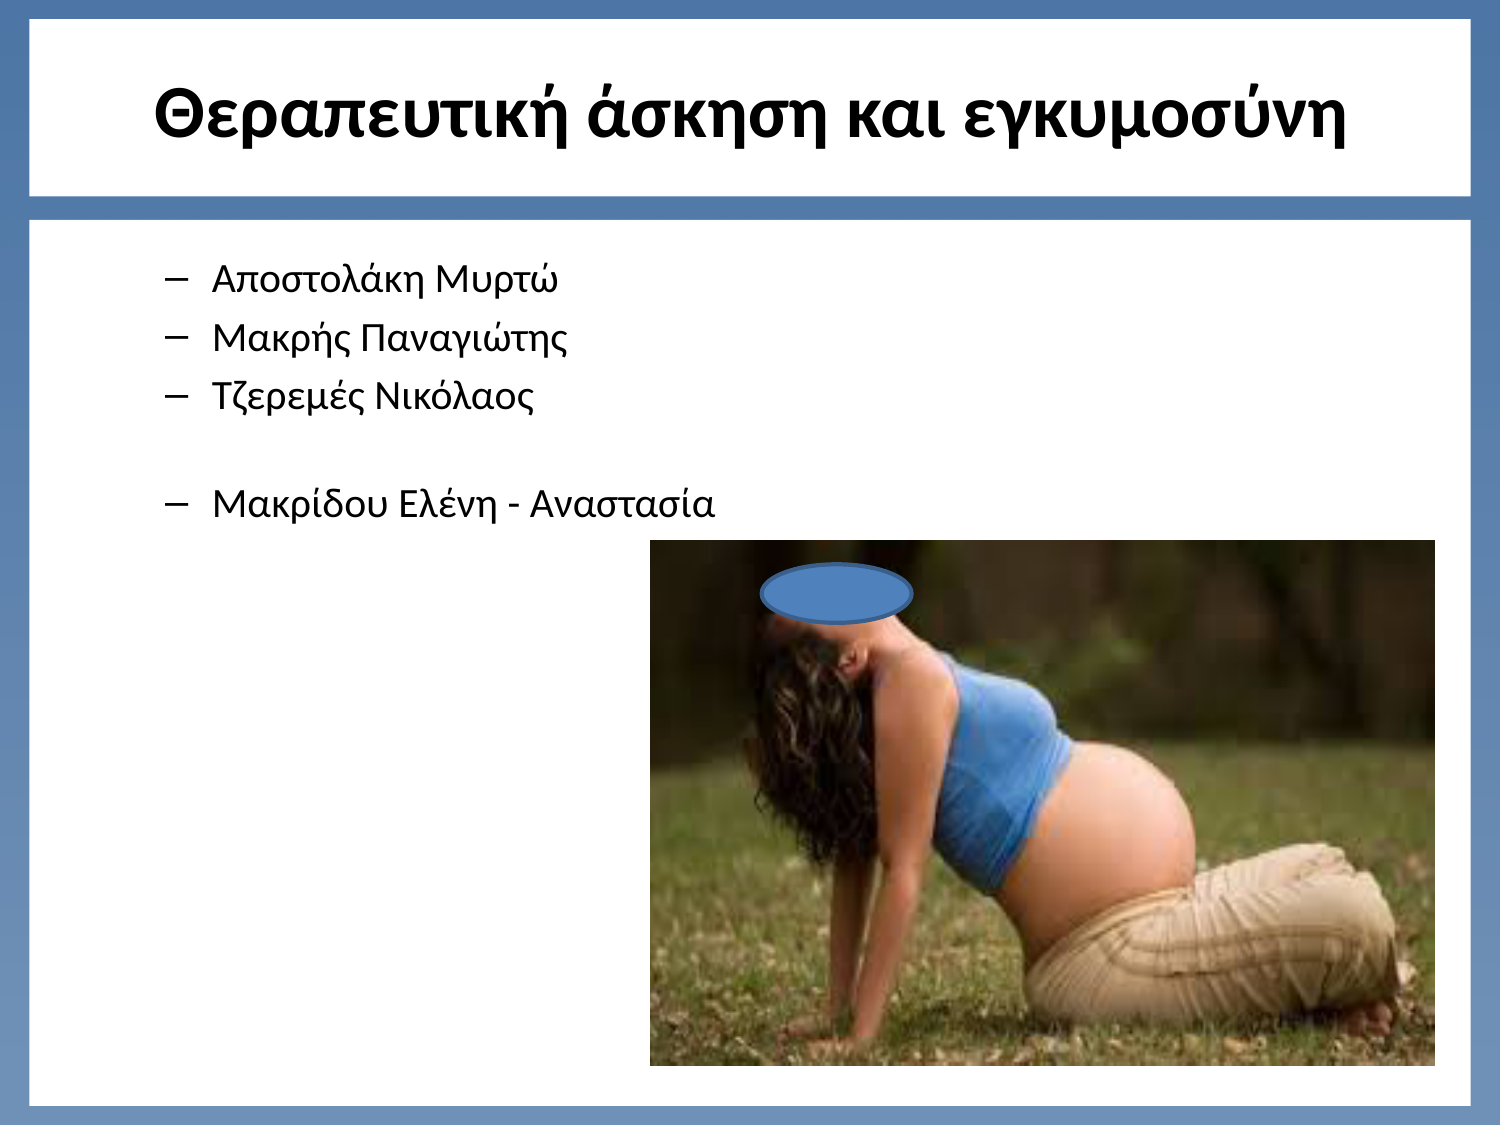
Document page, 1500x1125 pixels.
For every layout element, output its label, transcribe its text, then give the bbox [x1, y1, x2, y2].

picture [650, 540, 1435, 1066]
list Αποστολάκη Μυρτώ Μακρής Παναγιώτης Τζερεμές Νικόλαος Μακρίδου Ελένη - Αναστασία [75, 243, 798, 1024]
title Θεραπευτική άσκηση και εγκυμοσύνη [76, 19, 1427, 197]
